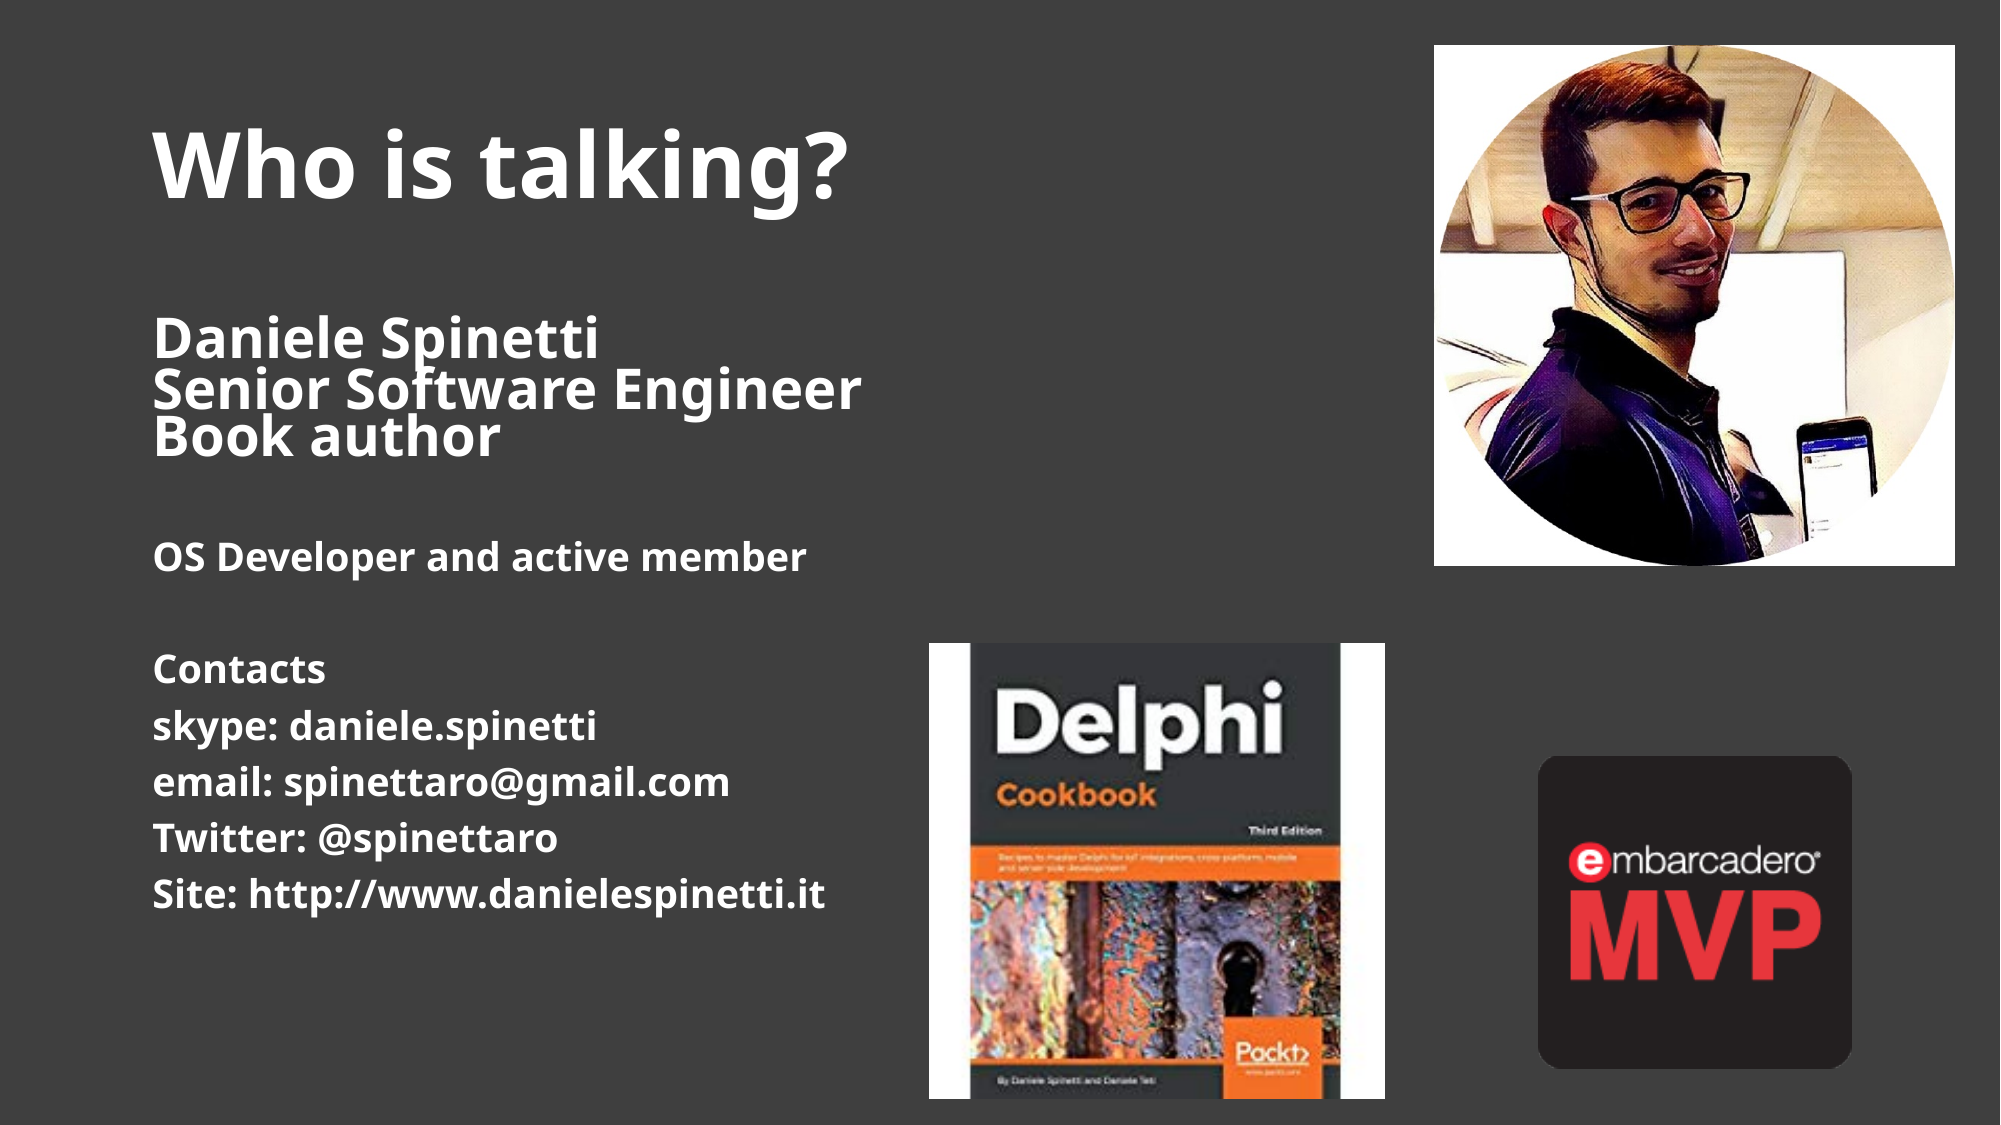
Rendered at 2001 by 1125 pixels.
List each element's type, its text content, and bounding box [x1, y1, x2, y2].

picture [1434, 44, 1956, 566]
picture [929, 643, 1385, 1099]
title Who is talking? [137, 59, 1429, 278]
picture [1538, 756, 1852, 1070]
list Daniele Spinetti Senior Software Engineer Book author OS Developer and active member Contacts skype: daniele.spinetti email: spinettaro@gmail.com Twitter: @spinettaro Site: http://www.danielespinetti.it [137, 299, 1863, 1014]
